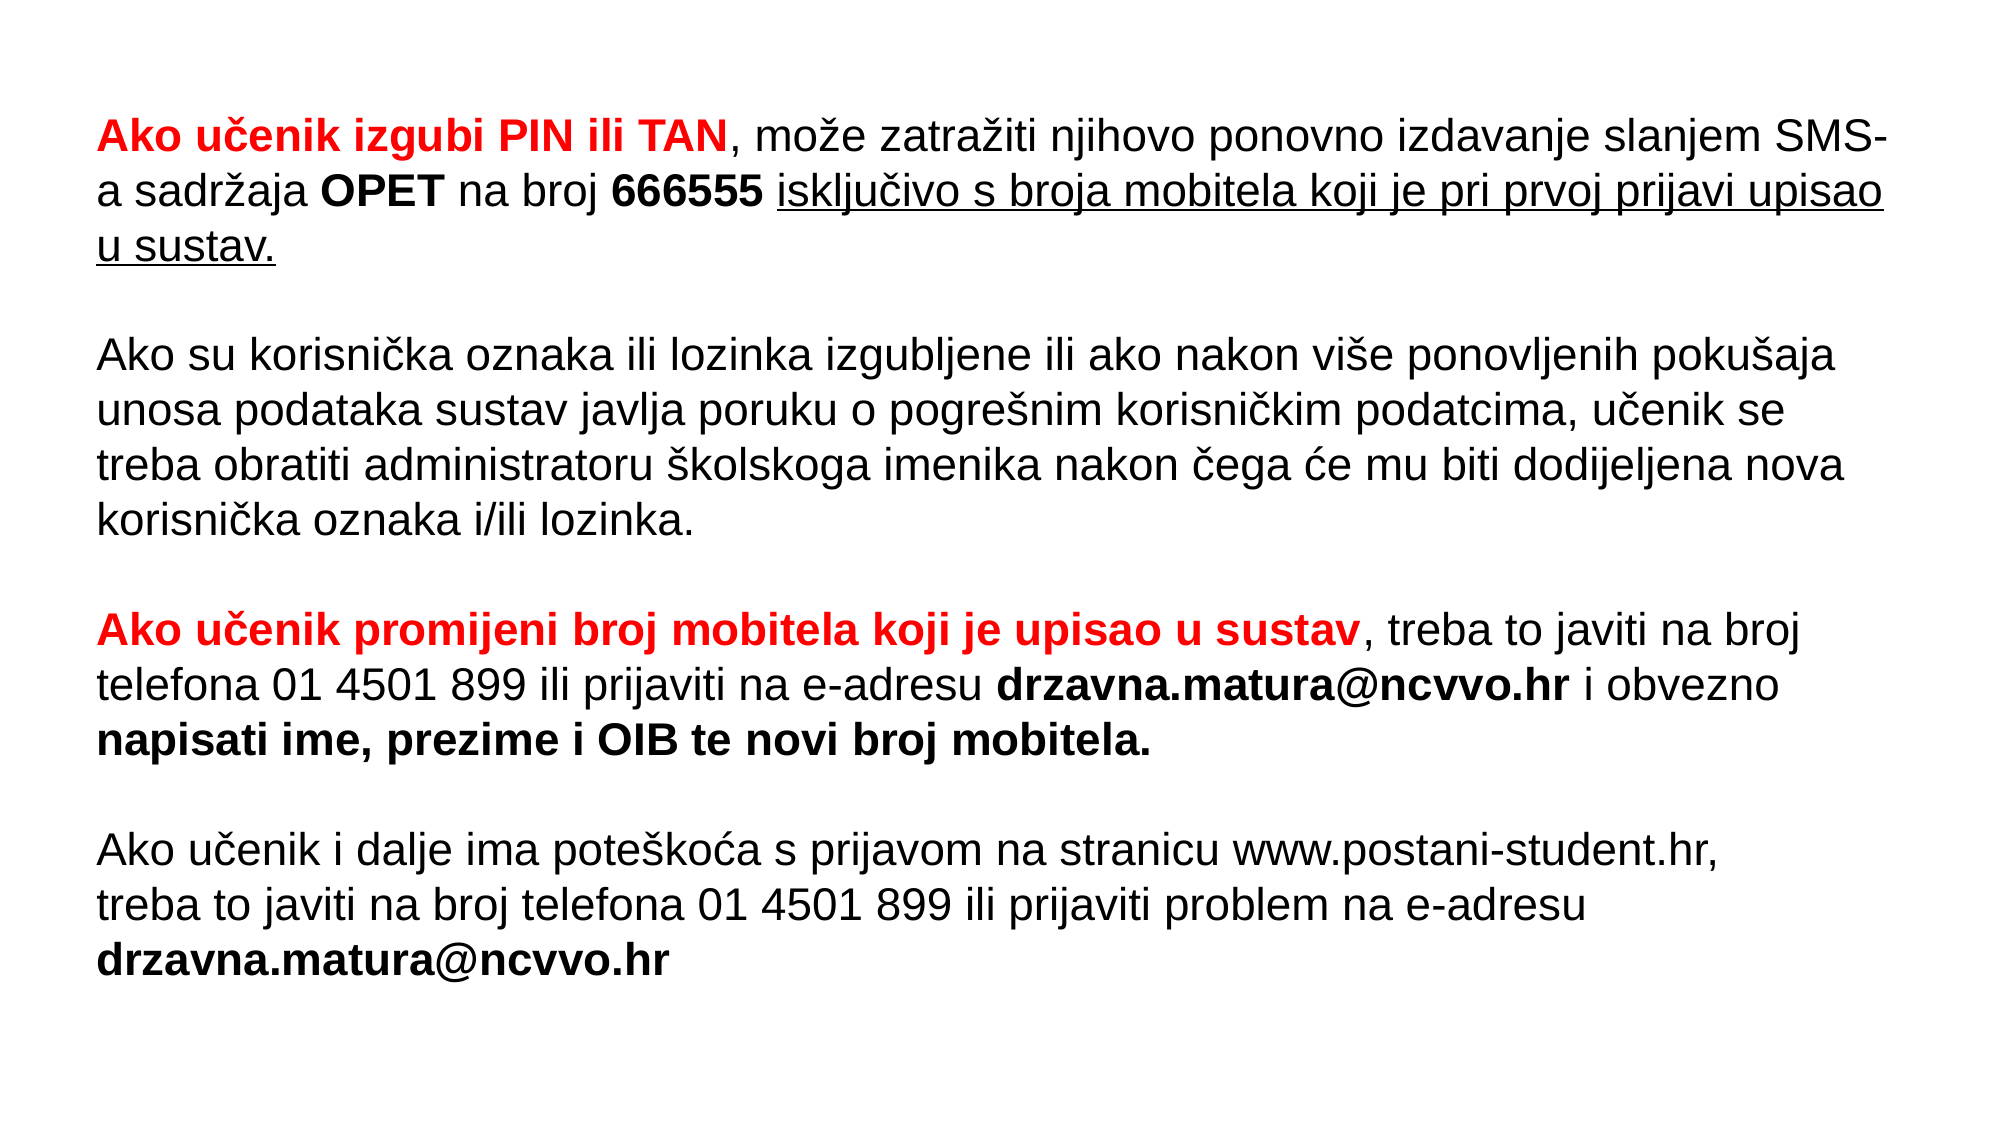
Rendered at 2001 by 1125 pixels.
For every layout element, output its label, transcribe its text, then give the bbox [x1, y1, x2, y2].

text_box Ako učenik izgubi PIN ili TAN, može zatražiti njihovo ponovno izdavanje slanjem SMS-a sadržaja OPET na broj 666555 isključivo s broja mobitela koji je pri prvoj prijavi upisao u sustav. Ako su korisnička oznaka ili lozinka izgubljene ili ako nakon više ponovljenih pokušaja unosa podataka sustav javlja poruku o pogrešnim korisničkim podatcima, učenik se treba obratiti administratoru školskoga imenika nakon čega će mu biti dodijeljena nova korisnička oznaka i/ili lozinka. Ako učenik promijeni broj mobitela koji je upisao u sustav, treba to javiti na broj telefona 01 4501 899 ili prijaviti na e-adresu drzavna.matura@ncvvo.hr i obvezno napisati ime, prezime i OIB te novi broj mobitela. Ako učenik i dalje ima poteškoća s prijavom na stranicu www.postani-student.hr, treba to javiti na broj telefona 01 4501 899 ili prijaviti problem na e-adresu drzavna.matura@ncvvo.hr [81, 97, 1906, 993]
